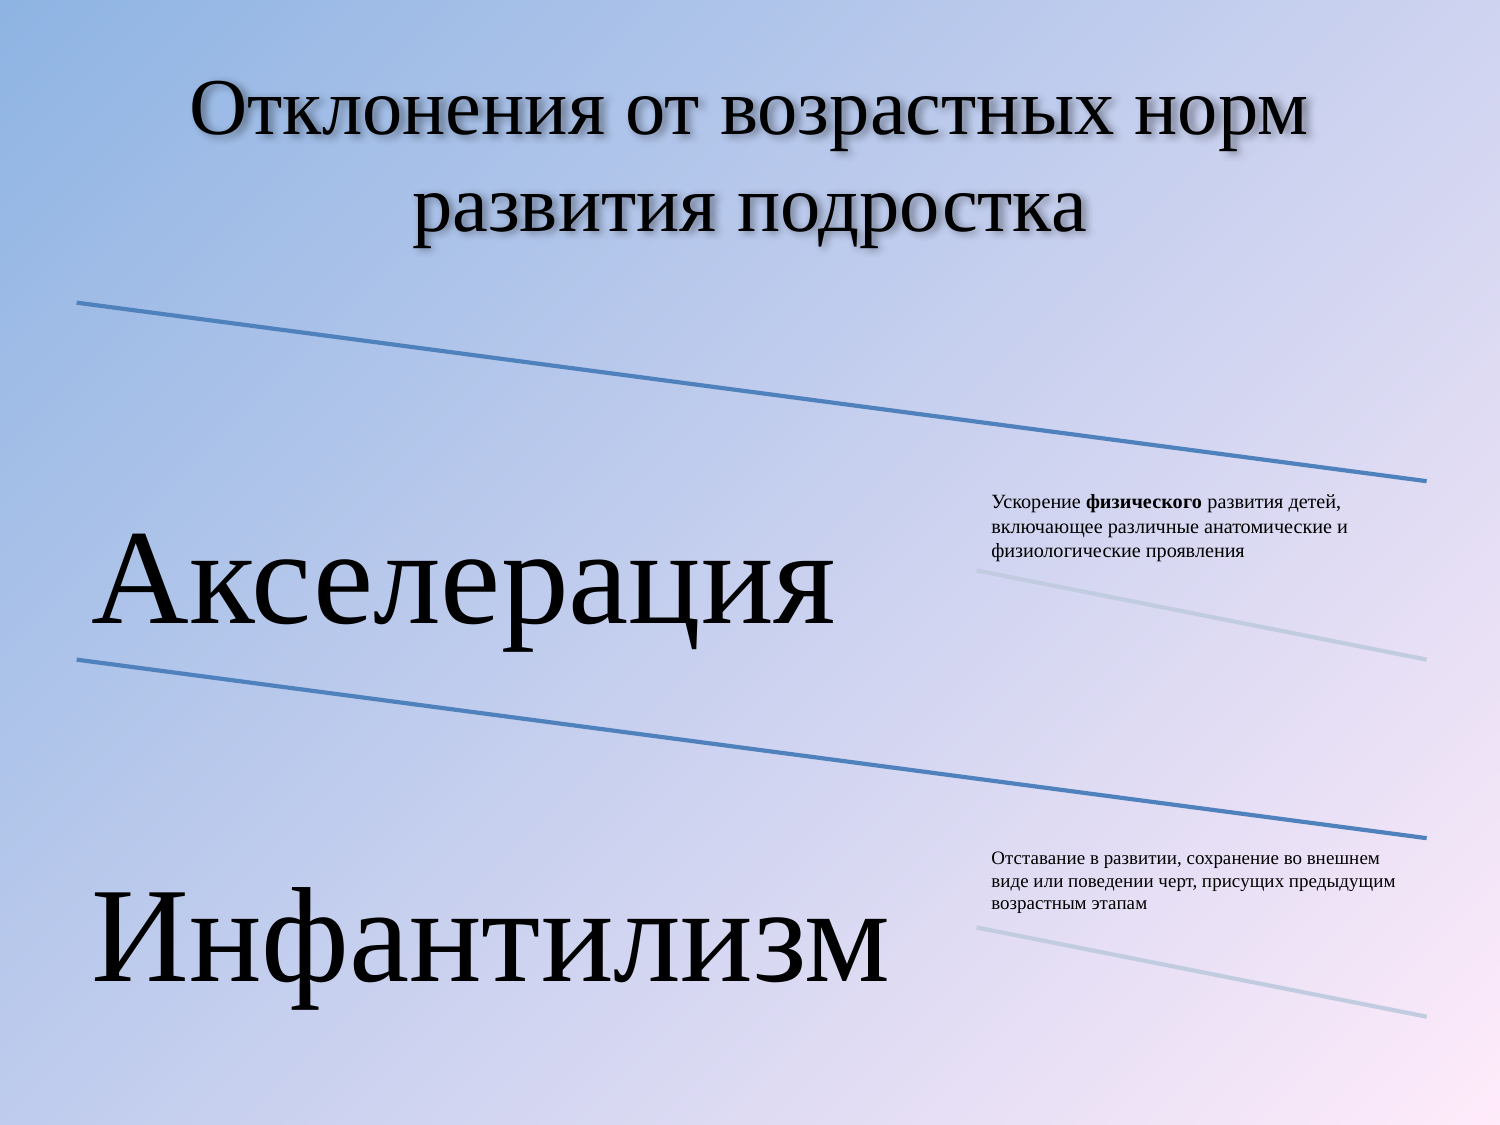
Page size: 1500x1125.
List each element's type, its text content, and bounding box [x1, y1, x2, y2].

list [76, 302, 1427, 1017]
title Отклонения от возрастных норм развития подростка [74, 44, 1426, 256]
